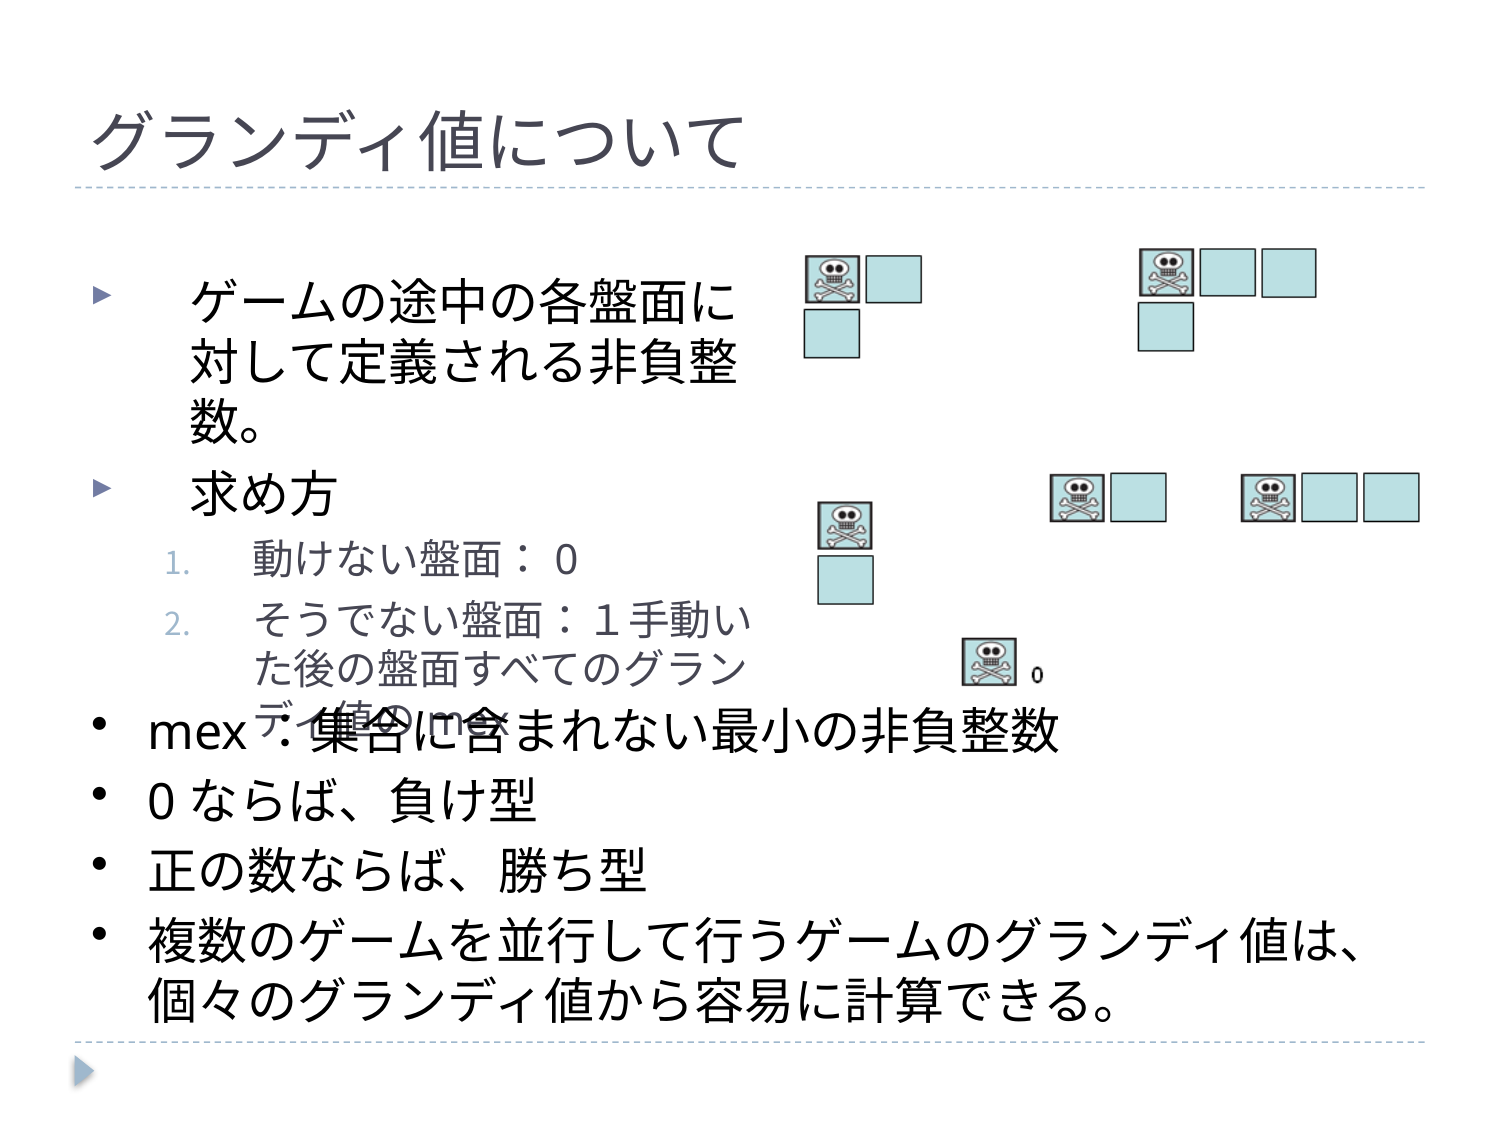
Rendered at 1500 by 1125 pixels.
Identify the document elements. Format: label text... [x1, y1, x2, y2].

text_box mex：集合に含まれない最小の非負整数 0ならば、負け型 正の数ならば、勝ち型 複数のゲームを並行して行うゲームのグランディ値は、個々のグランディ値から容易に計算できる。 [76, 692, 1427, 1047]
title グランディ値について [75, 24, 1425, 188]
picture [796, 243, 1428, 693]
list ゲームの途中の各盤面に対して定義される非負整数。 求め方 動けない盤面：0 そうでない盤面：１手動いた後の盤面すべてのグランディ値のmex [75, 262, 790, 693]
